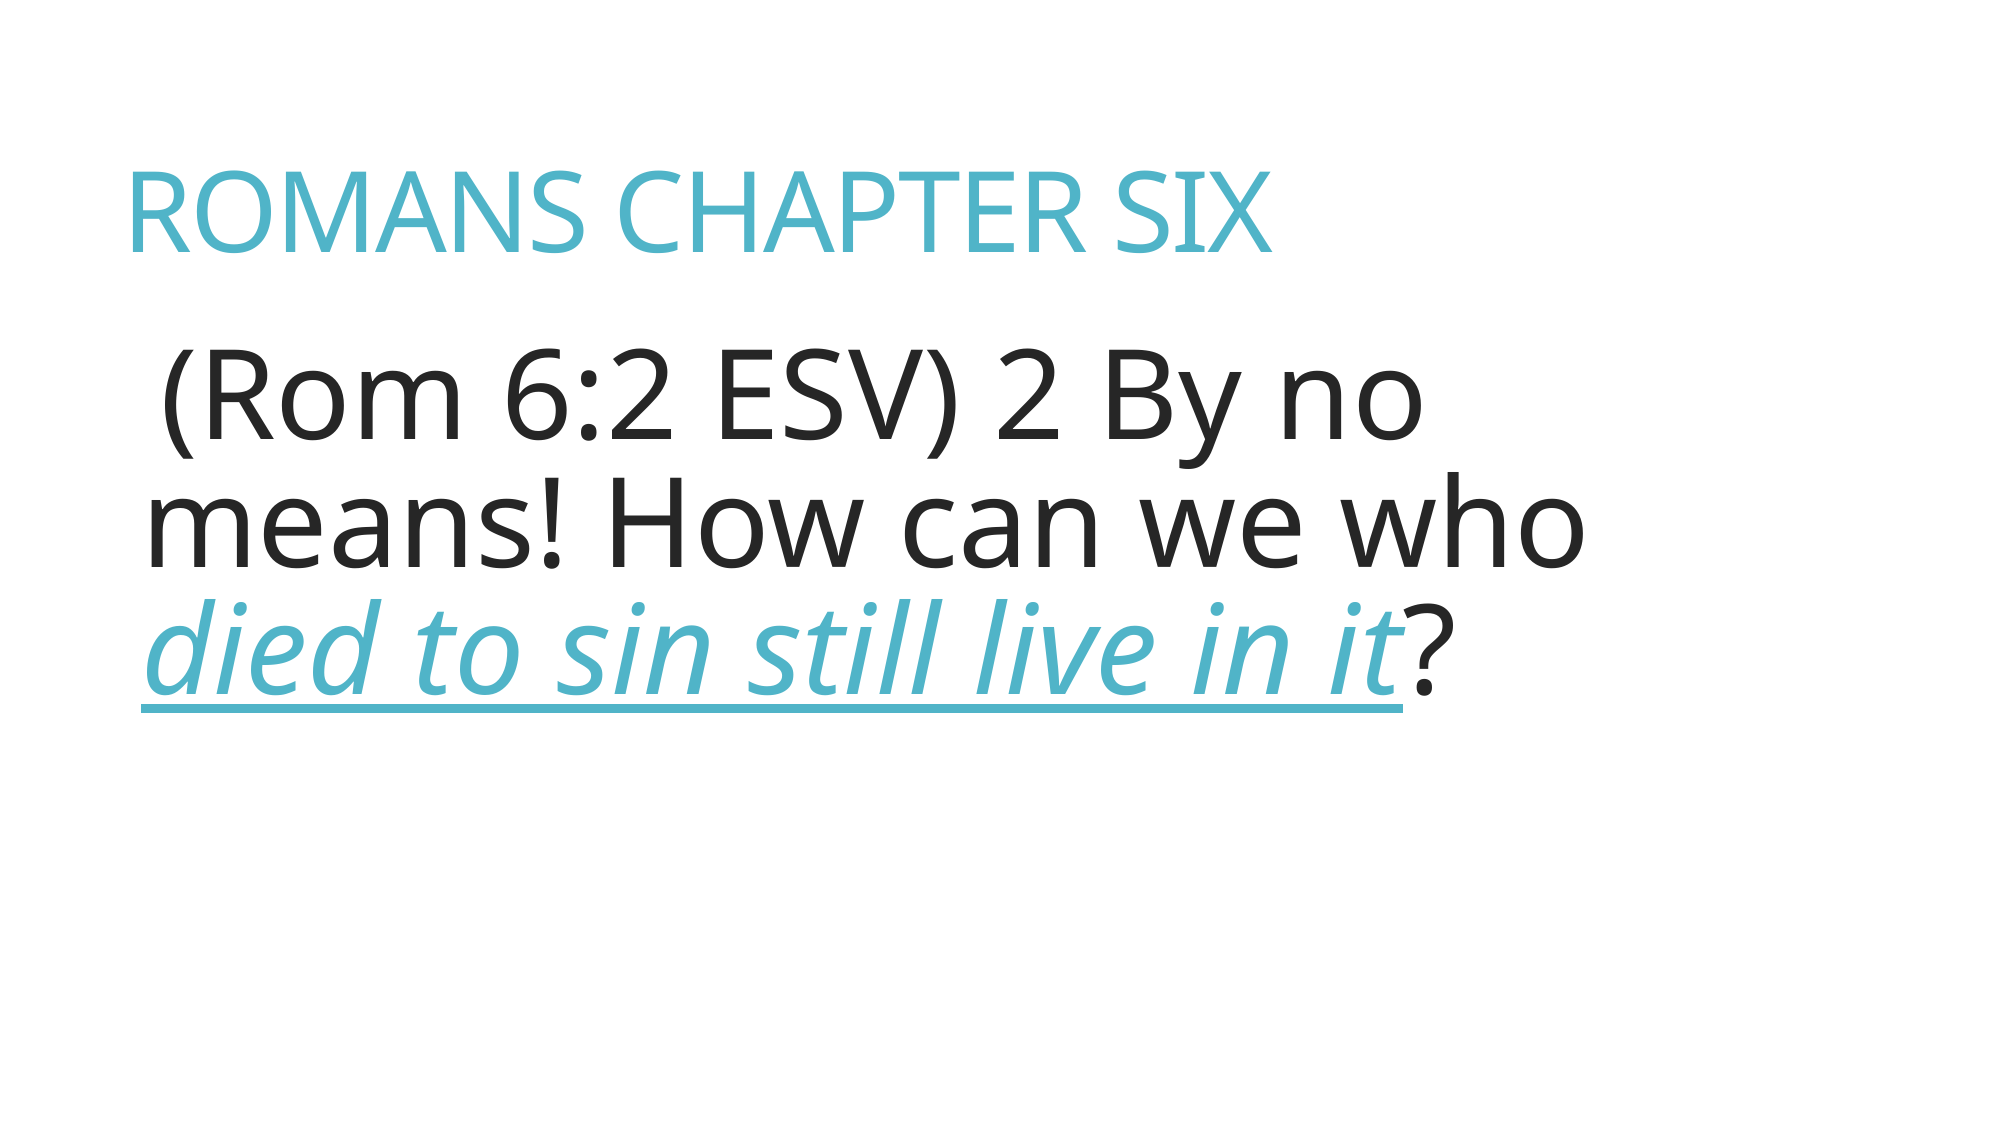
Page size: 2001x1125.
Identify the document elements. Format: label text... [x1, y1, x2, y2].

title ROMANS CHAPTER SIX [107, 81, 1875, 354]
list (Rom 6:2 ESV) 2 By no means! How can we who died to sin still live in it? [111, 329, 1876, 948]
